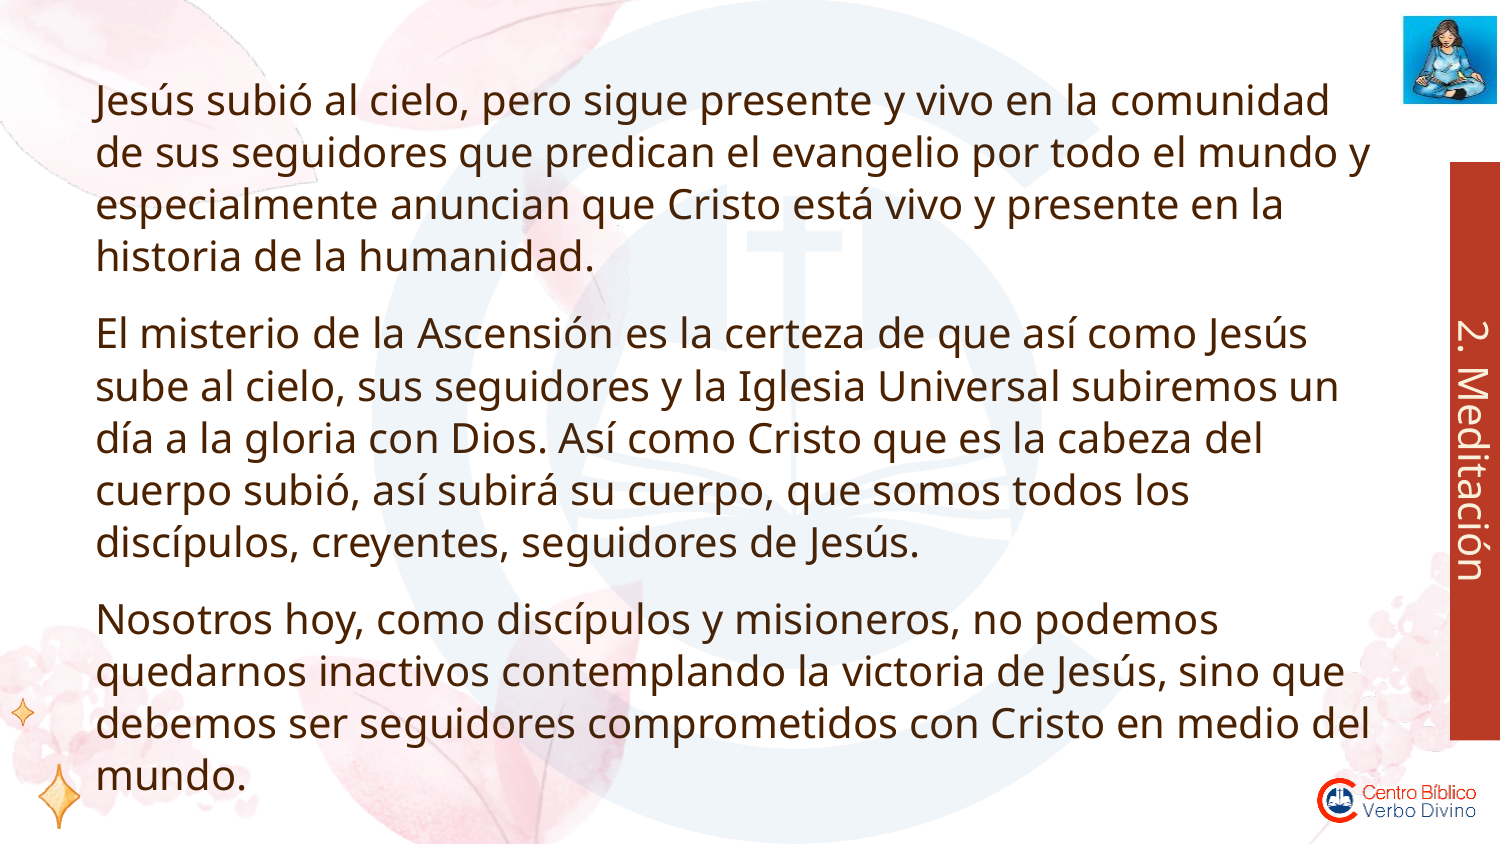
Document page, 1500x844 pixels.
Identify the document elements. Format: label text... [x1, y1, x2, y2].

picture [1400, 11, 1500, 107]
picture [11, 698, 81, 829]
picture [1317, 777, 1476, 824]
title 2. Meditación [1450, 162, 1500, 741]
list Jesús subió al cielo, pero sigue presente y vivo en la comunidad de sus seguidores que predican el evangelio por todo el mundo y especialmente anuncian que Cristo está vivo y presente en la historia de la humanidad. El misterio de la Ascensión es la certeza de que así como Jesús sube al cielo, sus seguidores y la Iglesia Universal subiremos un día a la gloria con Dios. Así como Cristo que es la cabeza del cuerpo subió, así subirá su cuerpo, que somos todos los discípulos, creyentes, seguidores de Jesús. Nosotros hoy, como discípulos y misioneros, no podemos quedarnos inactivos contemplando la victoria de Jesús, sino que debemos ser seguidores comprometidos con Cristo en medio del mundo. [80, 71, 367, 800]
picture [372, 0, 1128, 844]
list Jesús subió al cielo, pero sigue presente y vivo en la comunidad de sus seguidores que predican el evangelio por todo el mundo y especialmente anuncian que Cristo está vivo y presente en la historia de la humanidad. El misterio de la Ascensión es la certeza de que así como Jesús sube al cielo, sus seguidores y la Iglesia Universal subiremos un día a la gloria con Dios. Así como Cristo que es la cabeza del cuerpo subió, así subirá su cuerpo, que somos todos los discípulos, creyentes, seguidores de Jesús. Nosotros hoy, como discípulos y misioneros, no podemos quedarnos inactivos contemplando la victoria de Jesús, sino que debemos ser seguidores comprometidos con Cristo en medio del mundo. [1132, 71, 1401, 800]
